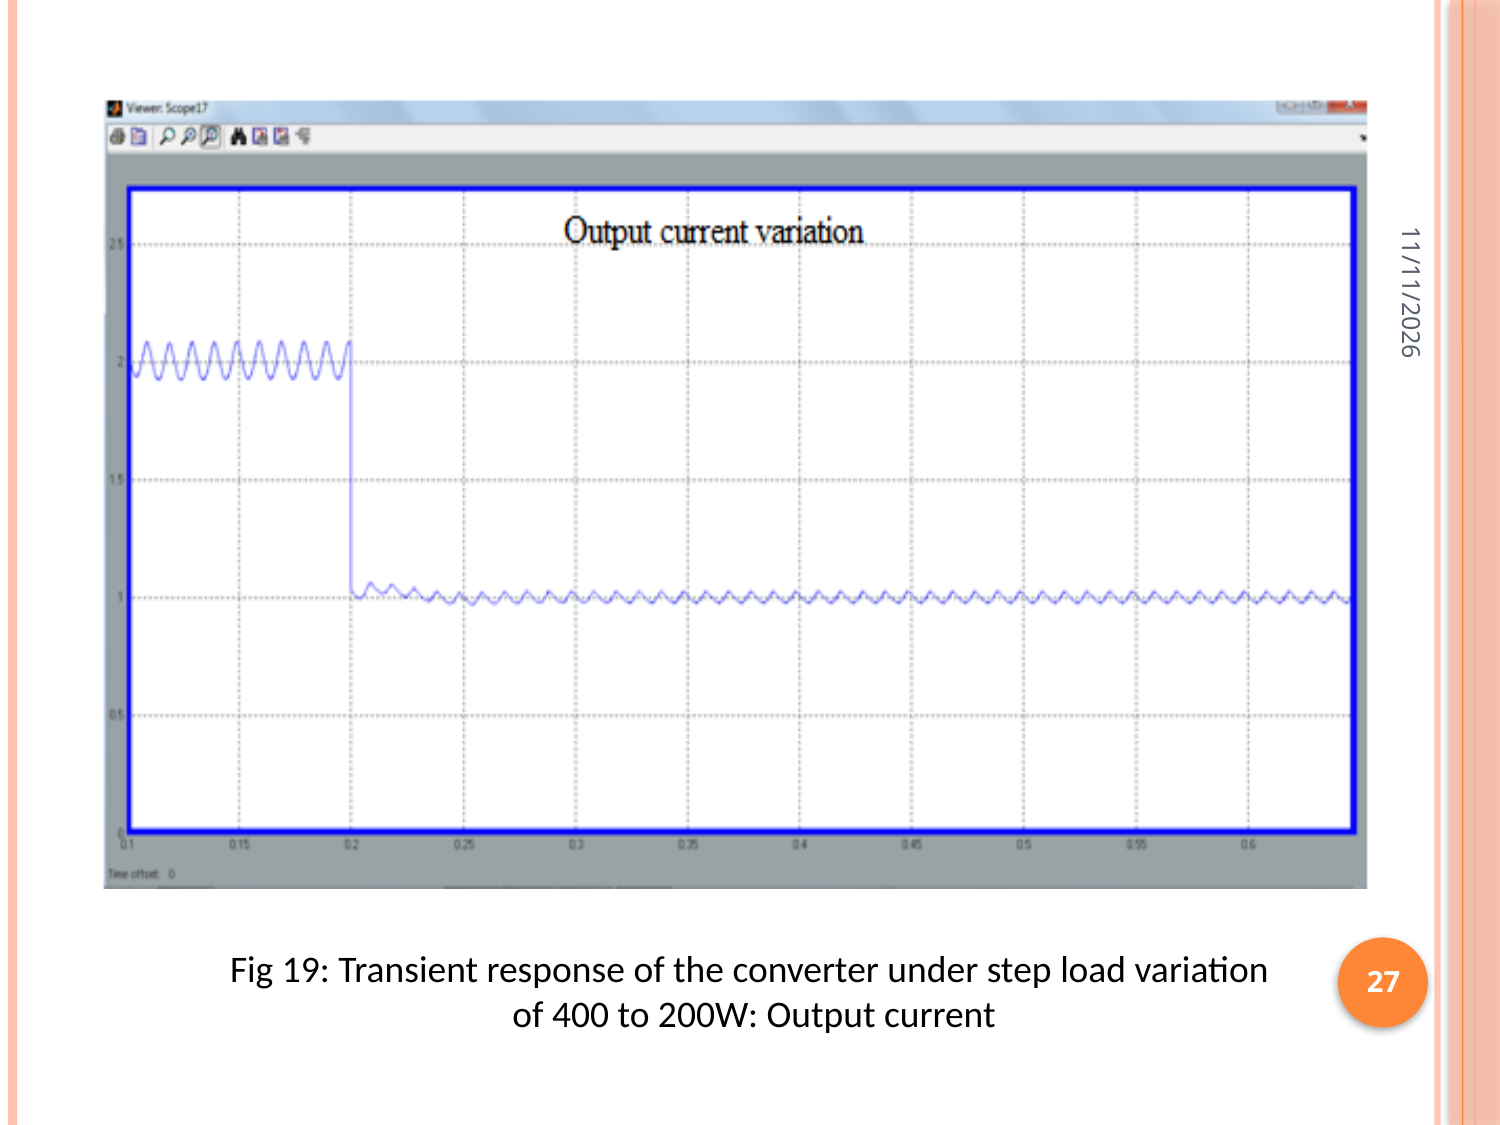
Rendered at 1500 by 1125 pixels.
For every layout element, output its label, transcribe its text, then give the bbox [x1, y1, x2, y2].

text_box Fig 19: Transient response of the converter under step load variation of 400 to 200W: Output current [214, 937, 1285, 1043]
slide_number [1378, 43, 1442, 374]
slide_number 27 [1333, 940, 1434, 1027]
picture [99, 89, 1377, 890]
